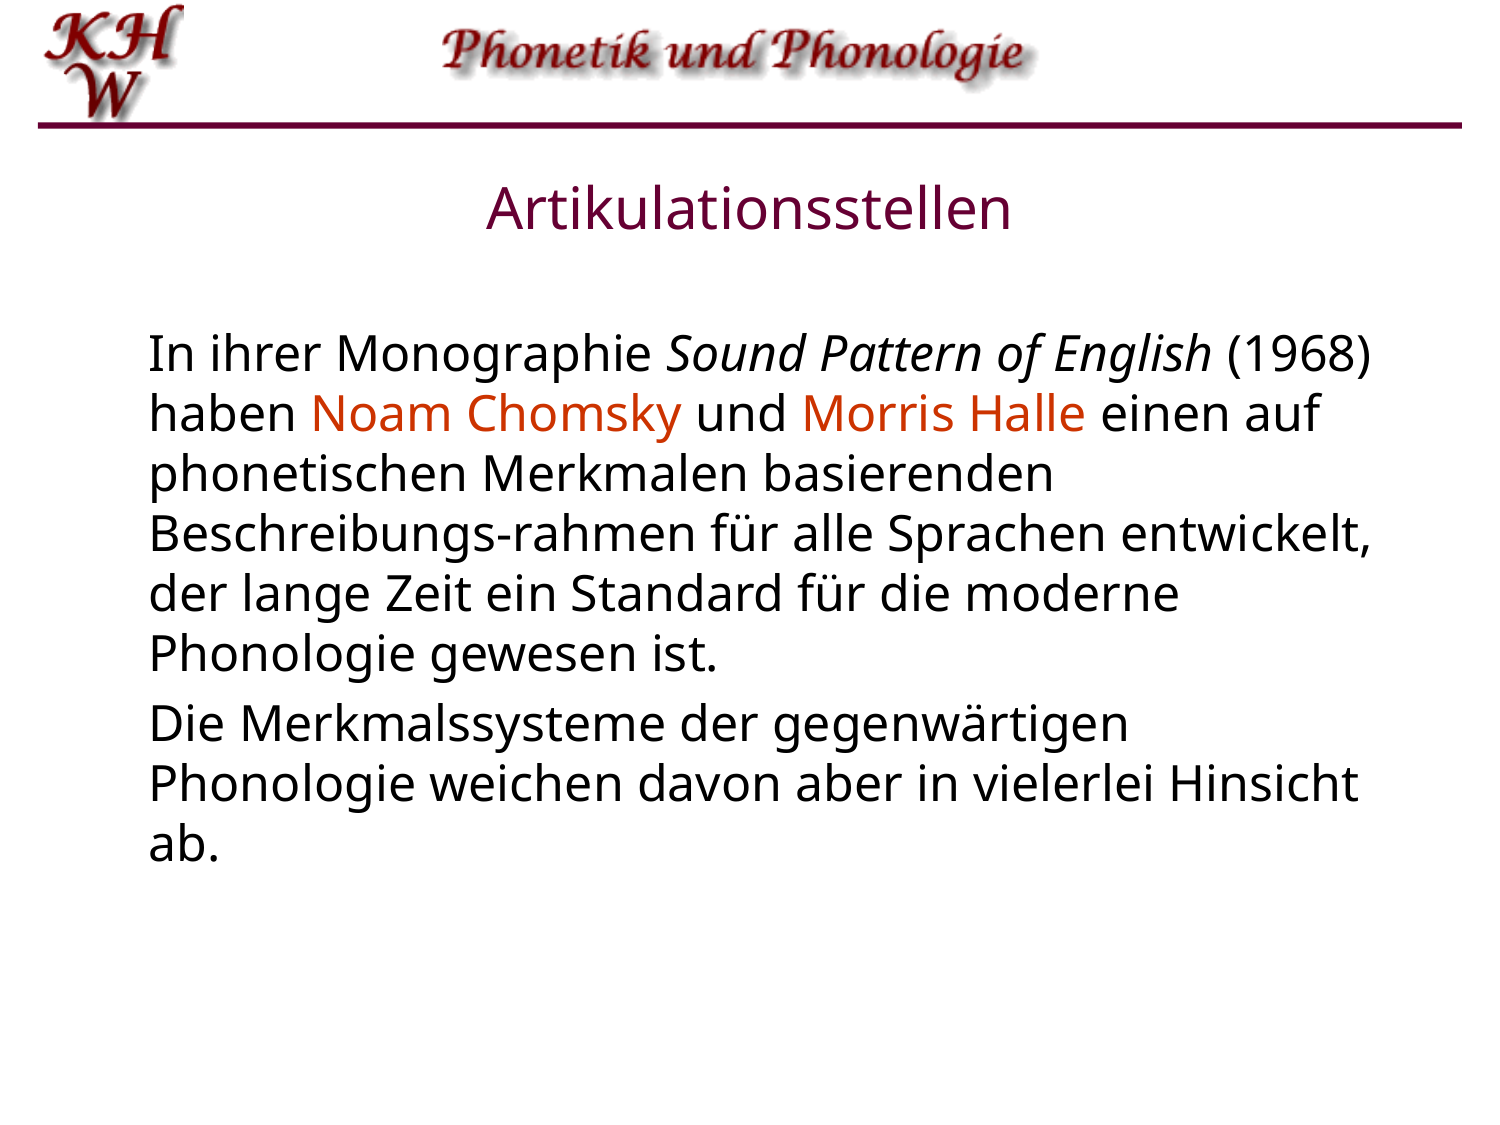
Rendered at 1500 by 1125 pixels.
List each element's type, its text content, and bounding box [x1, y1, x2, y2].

list In ihrer Monographie Sound Pattern of English (1968) haben Noam Chomsky und Morris Halle einen auf phonetischen Merkmalen basierenden Beschreibungs-rahmen für alle Sprachen entwickelt, der lange Zeit ein Standard für die moderne Phonologie gewesen ist. Die Merkmalssysteme der gegenwärtigen Phonologie weichen davon aber in vielerlei Hinsicht ab. [133, 314, 1409, 1025]
picture [42, 0, 184, 122]
title Artikulationsstellen [41, 125, 1459, 288]
picture [442, 18, 1046, 105]
